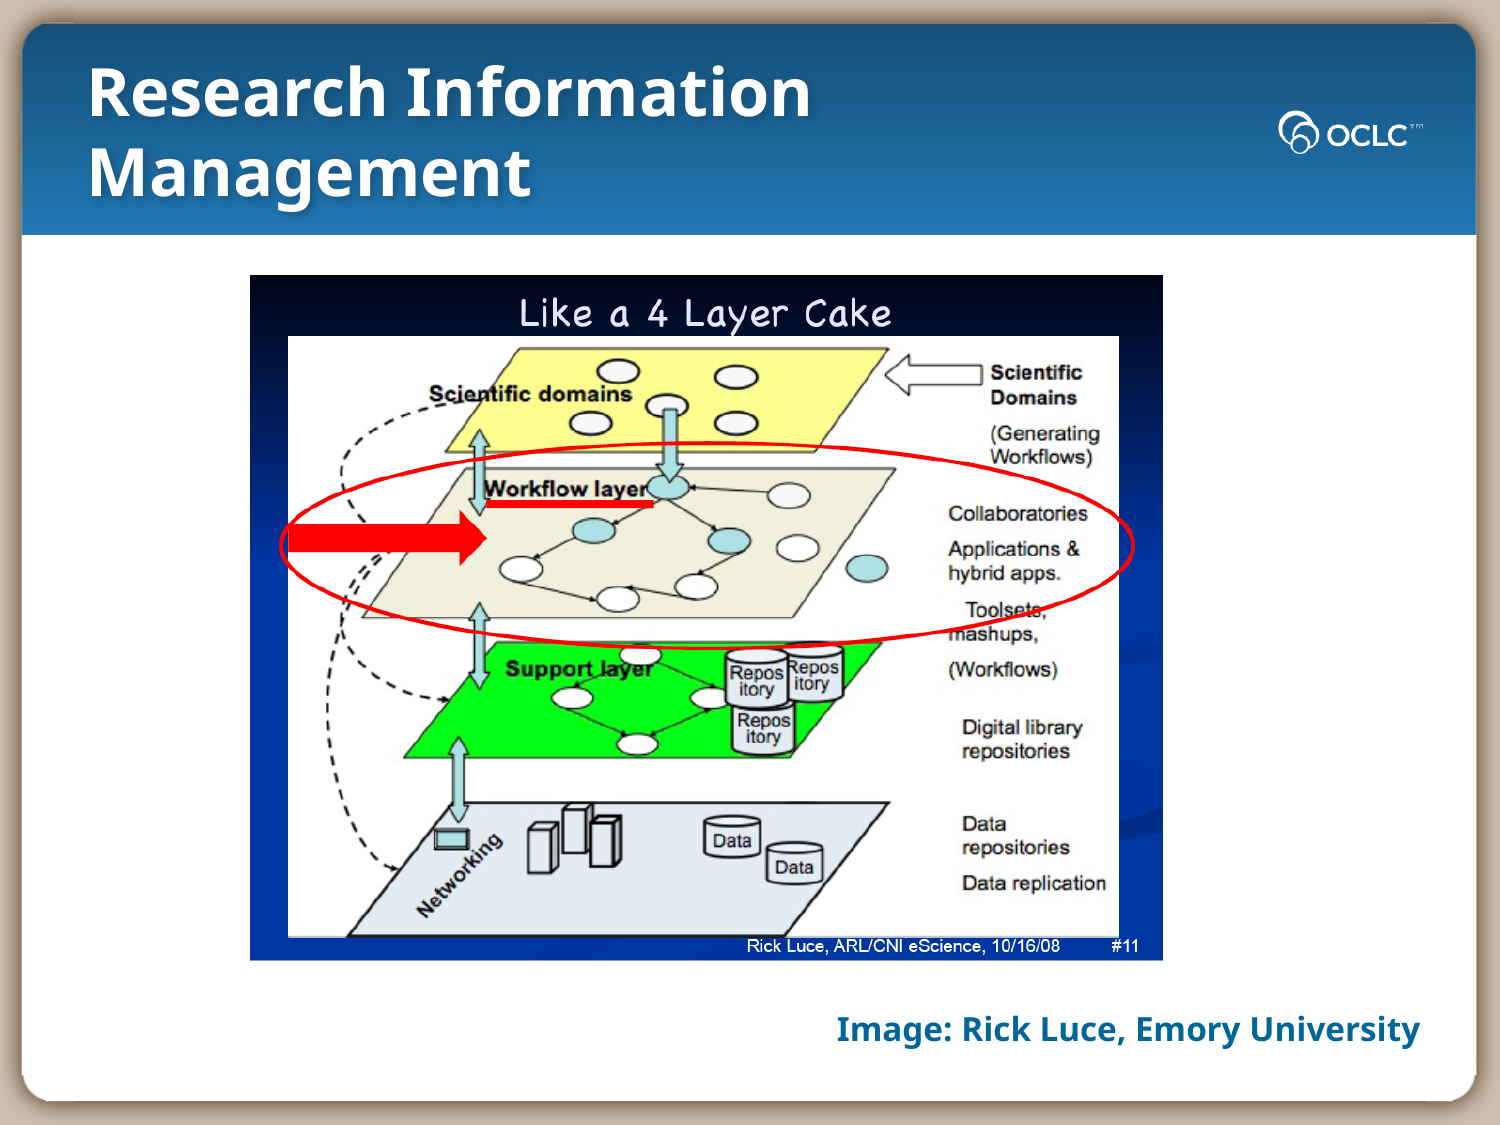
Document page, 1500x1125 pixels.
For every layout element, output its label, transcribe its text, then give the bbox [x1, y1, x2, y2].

picture [0, 0, 1500, 1125]
title Research Information Management [71, 23, 1219, 236]
text_box Image: Rick Luce, Emory University [822, 1000, 1437, 1055]
